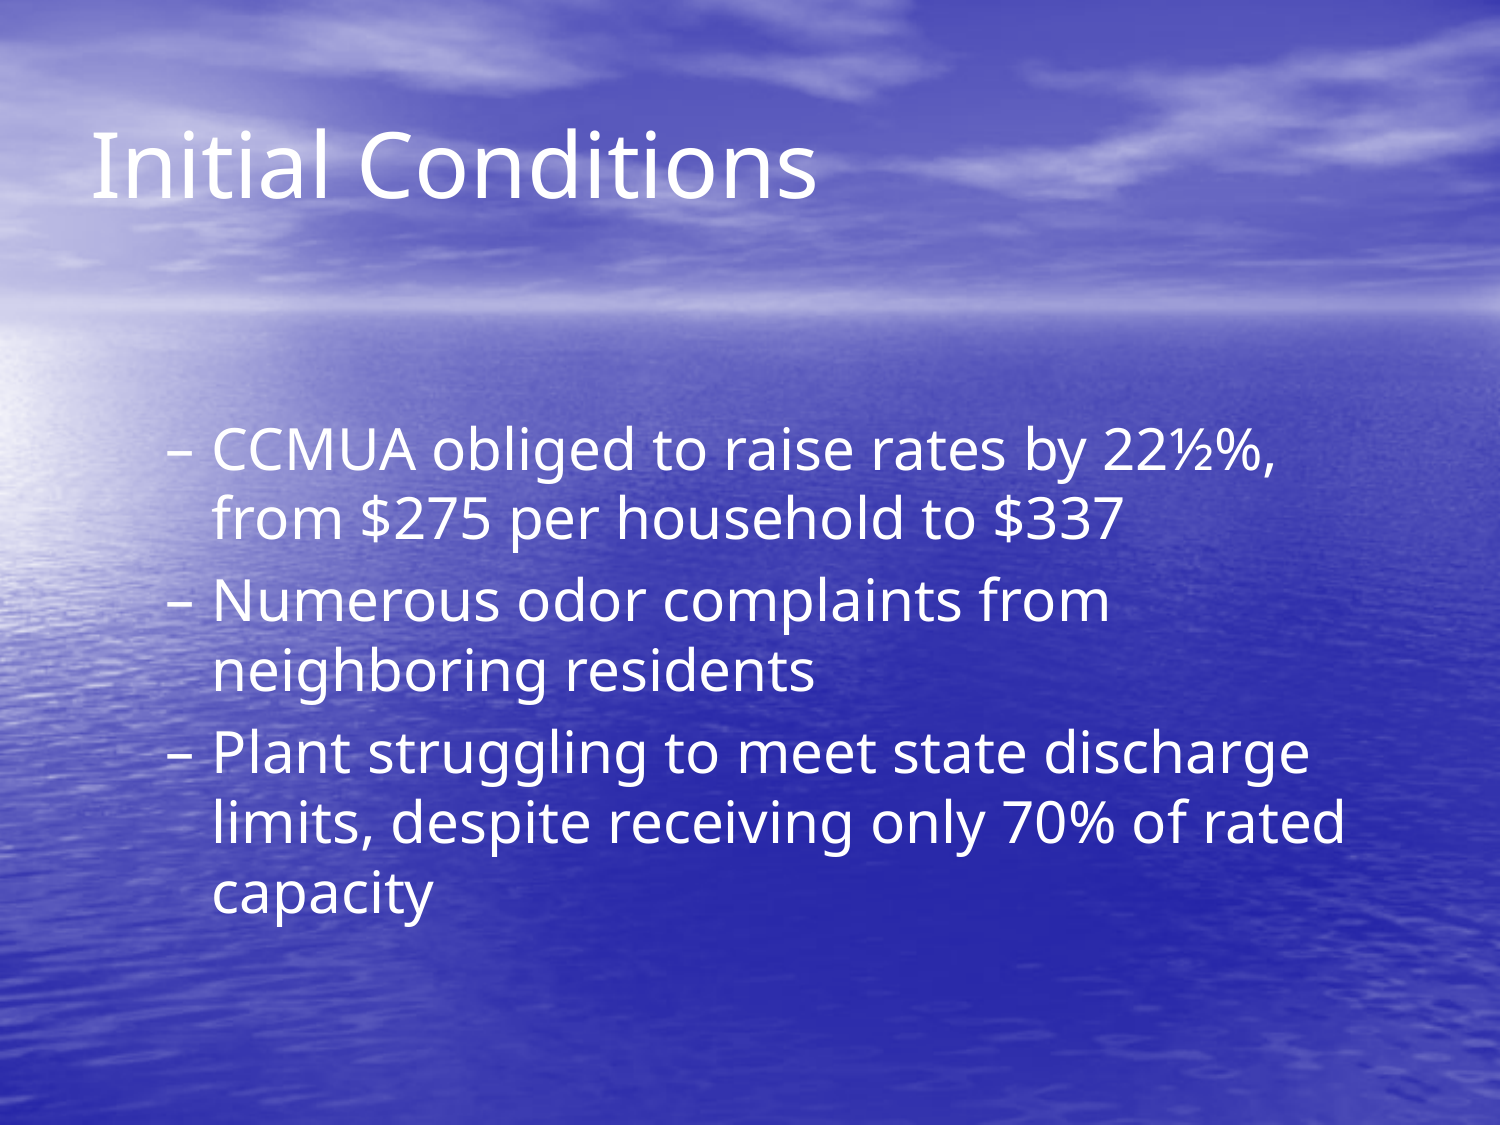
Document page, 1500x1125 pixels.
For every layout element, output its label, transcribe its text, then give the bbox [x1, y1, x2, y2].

list CCMUA obliged to raise rates by 22½%, from $275 per household to $337 Numerous odor complaints from neighboring residents Plant struggling to meet state discharge limits, despite receiving only 70% of rated capacity [74, 312, 1426, 988]
title Initial Conditions [74, 47, 1426, 276]
